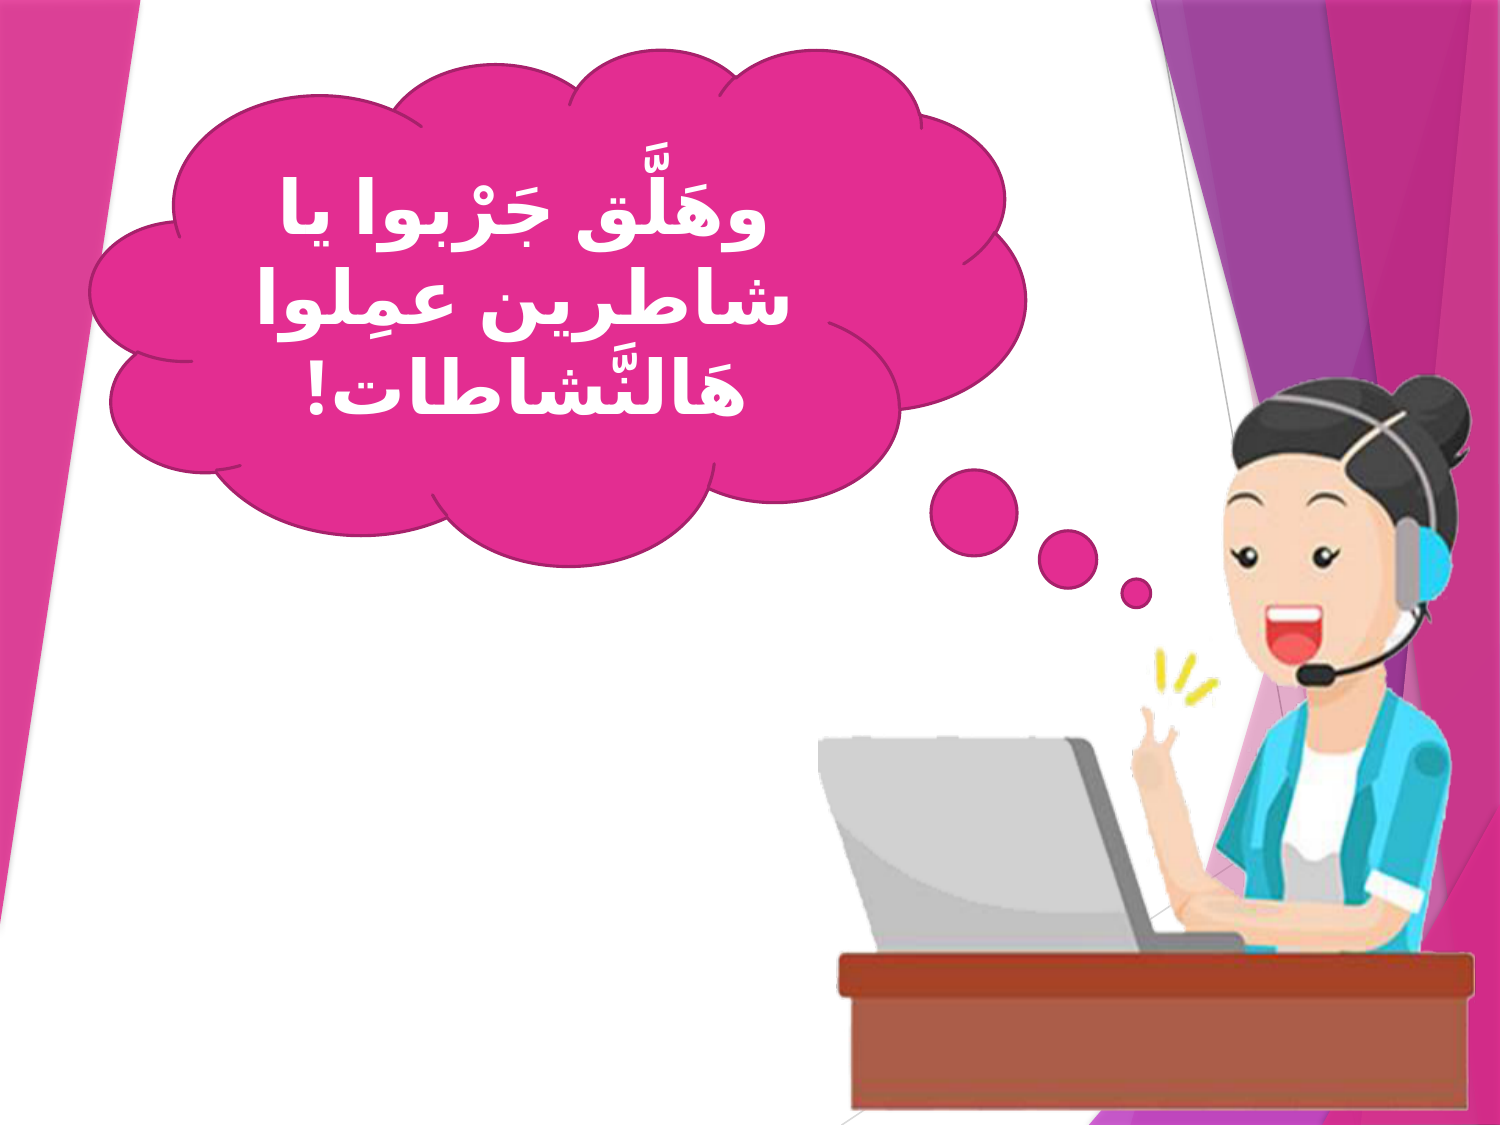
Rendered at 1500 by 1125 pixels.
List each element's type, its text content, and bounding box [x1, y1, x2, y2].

picture [817, 343, 1500, 1125]
text_box وهَلَّق جَرْبوا يا شاطرين عمِلوا هَالنَّشاطات! [88, 48, 1028, 569]
